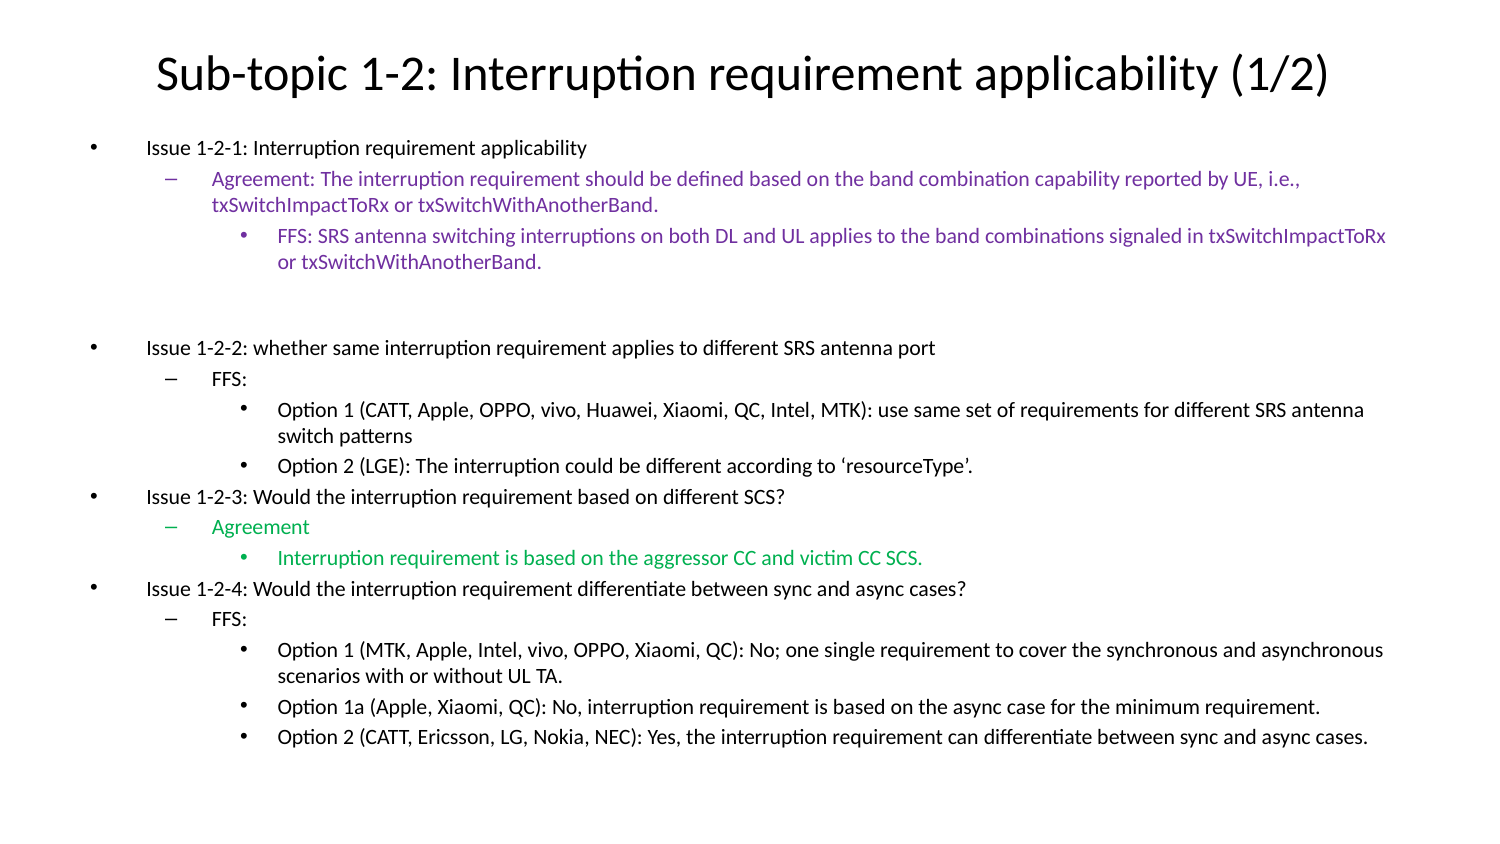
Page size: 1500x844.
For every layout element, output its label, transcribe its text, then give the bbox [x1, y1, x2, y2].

title Sub-topic 1-2: Interruption requirement applicability (1/2) [75, 0, 1412, 126]
list Issue 1-2-1: Interruption requirement applicability Agreement: The interruption requirement should be defined based on the band combination capability reported by UE, i.e., txSwitchImpactToRx or txSwitchWithAnotherBand. FFS: SRS antenna switching interruptions on both DL and UL applies to the band combinations signaled in txSwitchImpactToRx or txSwitchWithAnotherBand. Issue 1-2-2: whether same interruption requirement applies to different SRS antenna port FFS: Option 1 (CATT, Apple, OPPO, vivo, Huawei, Xiaomi, QC, Intel, MTK): use same set of requirements for different SRS antenna switch patterns Option 2 (LGE): The interruption could be different according to ‘resourceType’. Issue 1-2-3: Would the interruption requirement based on different SCS? Agreement Interruption requirement is based on the aggressor CC and victim CC SCS. Issue 1-2-4: Would the interruption requirement differentiate between sync and async cases? FFS: Option 1 (MTK, Apple, Intel, vivo, OPPO, Xiaomi, QC): No; one single requirement to cover the synchronous and asynchronous scenarios with or without UL TA. Option 1a (Apple, Xiaomi, QC): No, interruption requirement is based on the async case for the minimum requirement. Option 2 (CATT, Ericsson, LG, Nokia, NEC): Yes, the interruption requirement can differentiate between sync and async cases. [75, 126, 1425, 824]
